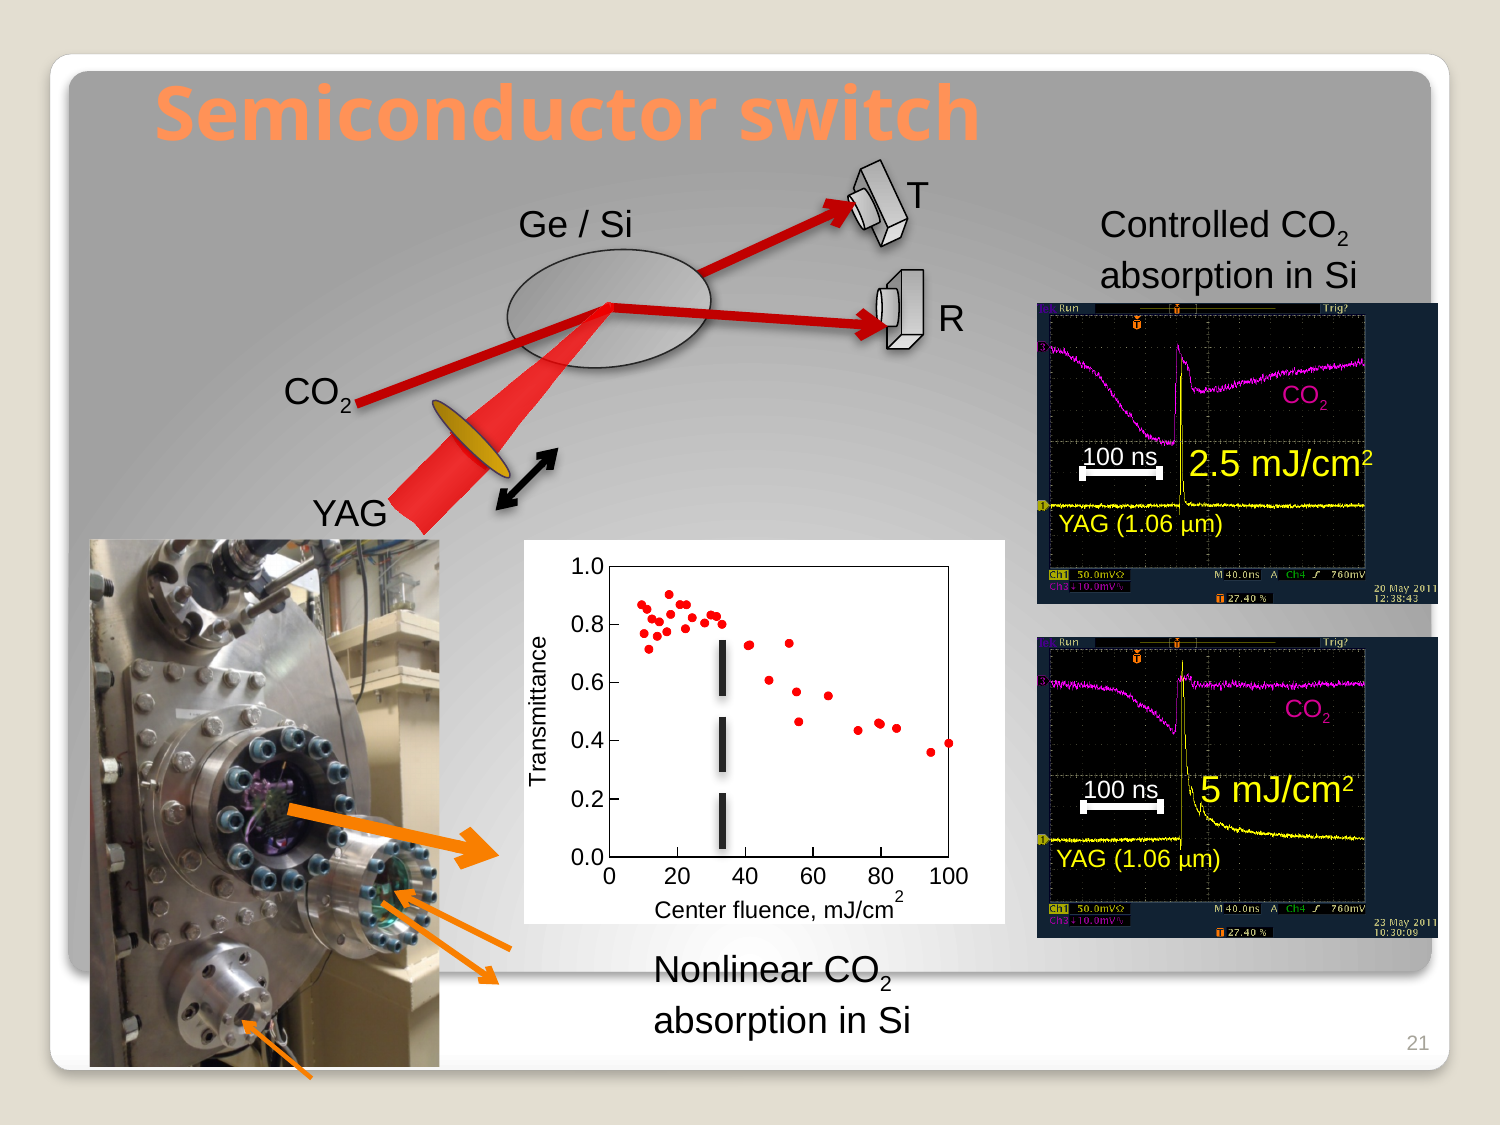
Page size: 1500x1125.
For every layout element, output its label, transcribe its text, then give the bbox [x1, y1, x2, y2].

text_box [272, 163, 976, 529]
title Semiconductor switch [139, 0, 1490, 164]
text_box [381, 902, 500, 985]
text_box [393, 890, 512, 950]
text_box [520, 536, 1006, 926]
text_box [1037, 303, 1438, 604]
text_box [1037, 637, 1438, 938]
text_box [241, 1019, 312, 1079]
text_box Controlled CO2 absorption in Si [1085, 192, 1373, 302]
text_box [287, 808, 500, 856]
text_box Nonlinear CO2 absorption in Si [638, 938, 926, 1049]
picture [0, 540, 528, 1066]
slide_number 21 [1369, 1002, 1445, 1063]
